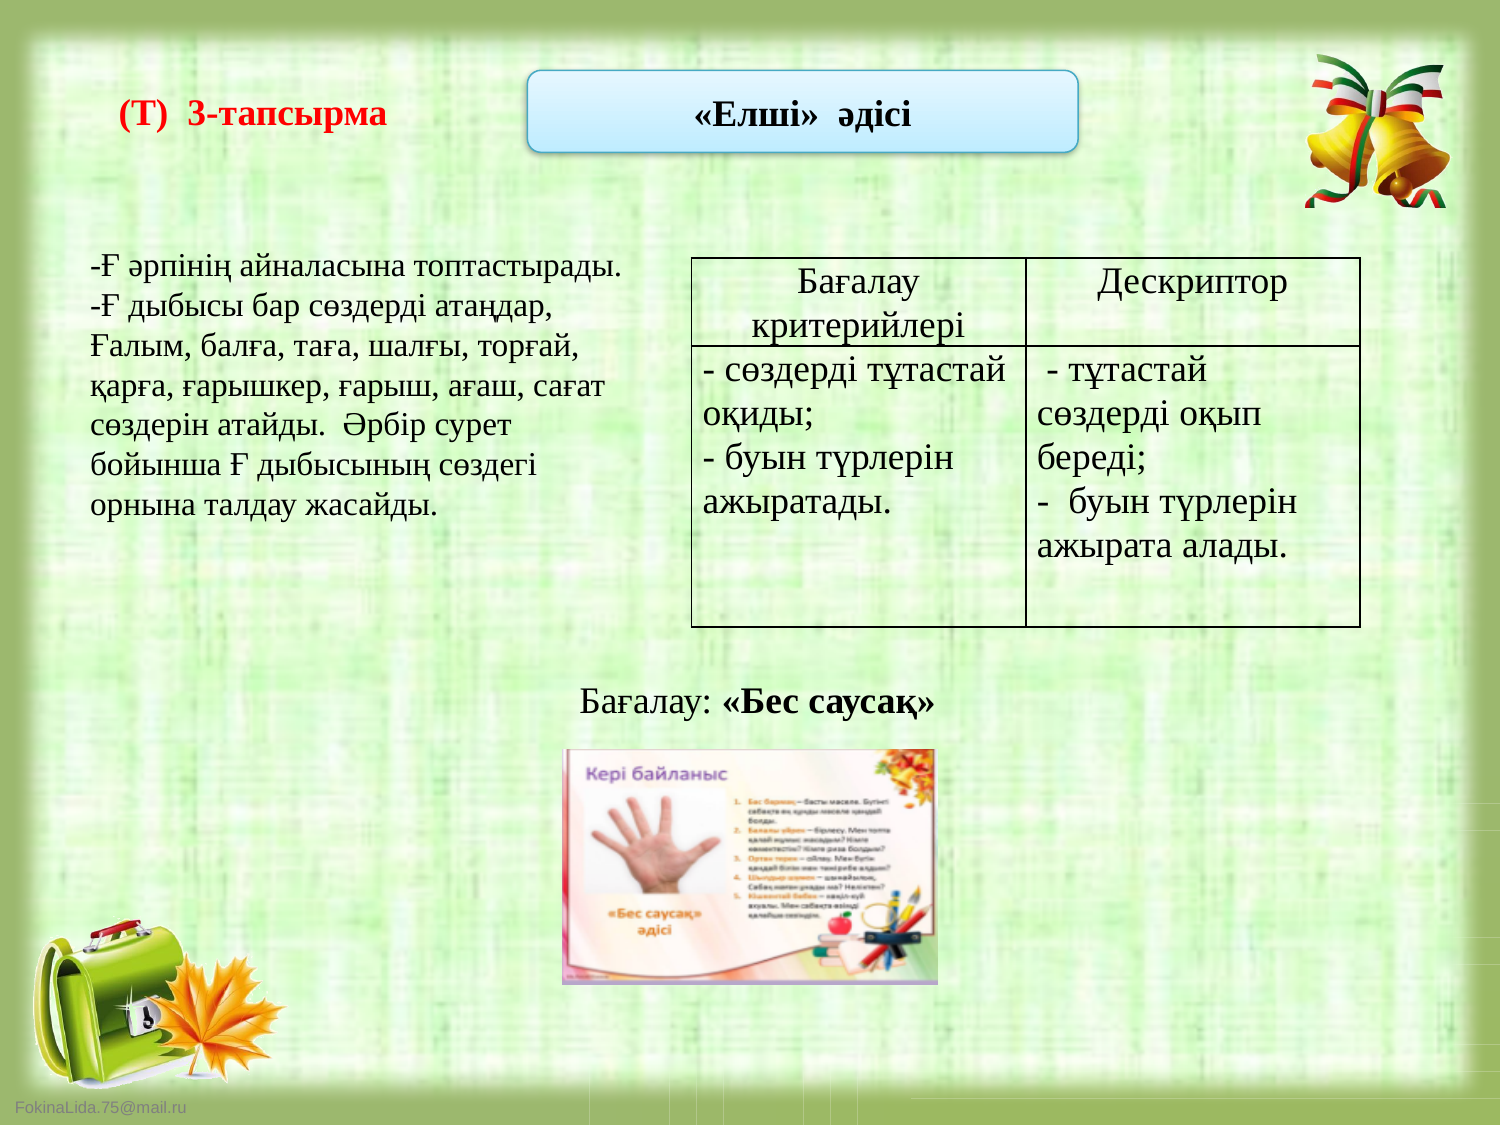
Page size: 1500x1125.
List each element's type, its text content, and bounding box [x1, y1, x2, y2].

title (Т) 3-тапсырма [74, 44, 411, 141]
table_header Бағалау критерийлері [692, 259, 1025, 345]
text_box «Елші» әдісі [526, 69, 1079, 154]
list -Ғ әрпінің айналасына топтастырады. -Ғ дыбысы бар сөздерді атаңдар, Ғалым, балға, таға, шалғы, торғай, қарға, ғарышкер, ғарыш, ағаш, сағат сөздерін атайды. Әрбір сурет бойынша Ғ дыбысының сөздегі орнына талдау жасайды. [74, 235, 657, 563]
table_header Дескриптор [1027, 259, 1359, 345]
table_cell - сөздерді тұтастай оқиды; - буын түрлерін ажыратады. [692, 347, 1025, 626]
table_cell - тұтастай сөздерді оқып береді; - буын түрлерін ажырата алады. [1027, 347, 1359, 626]
text_box Бағалау: «Бес саусақ» [564, 668, 961, 729]
picture [29, 49, 1456, 1096]
